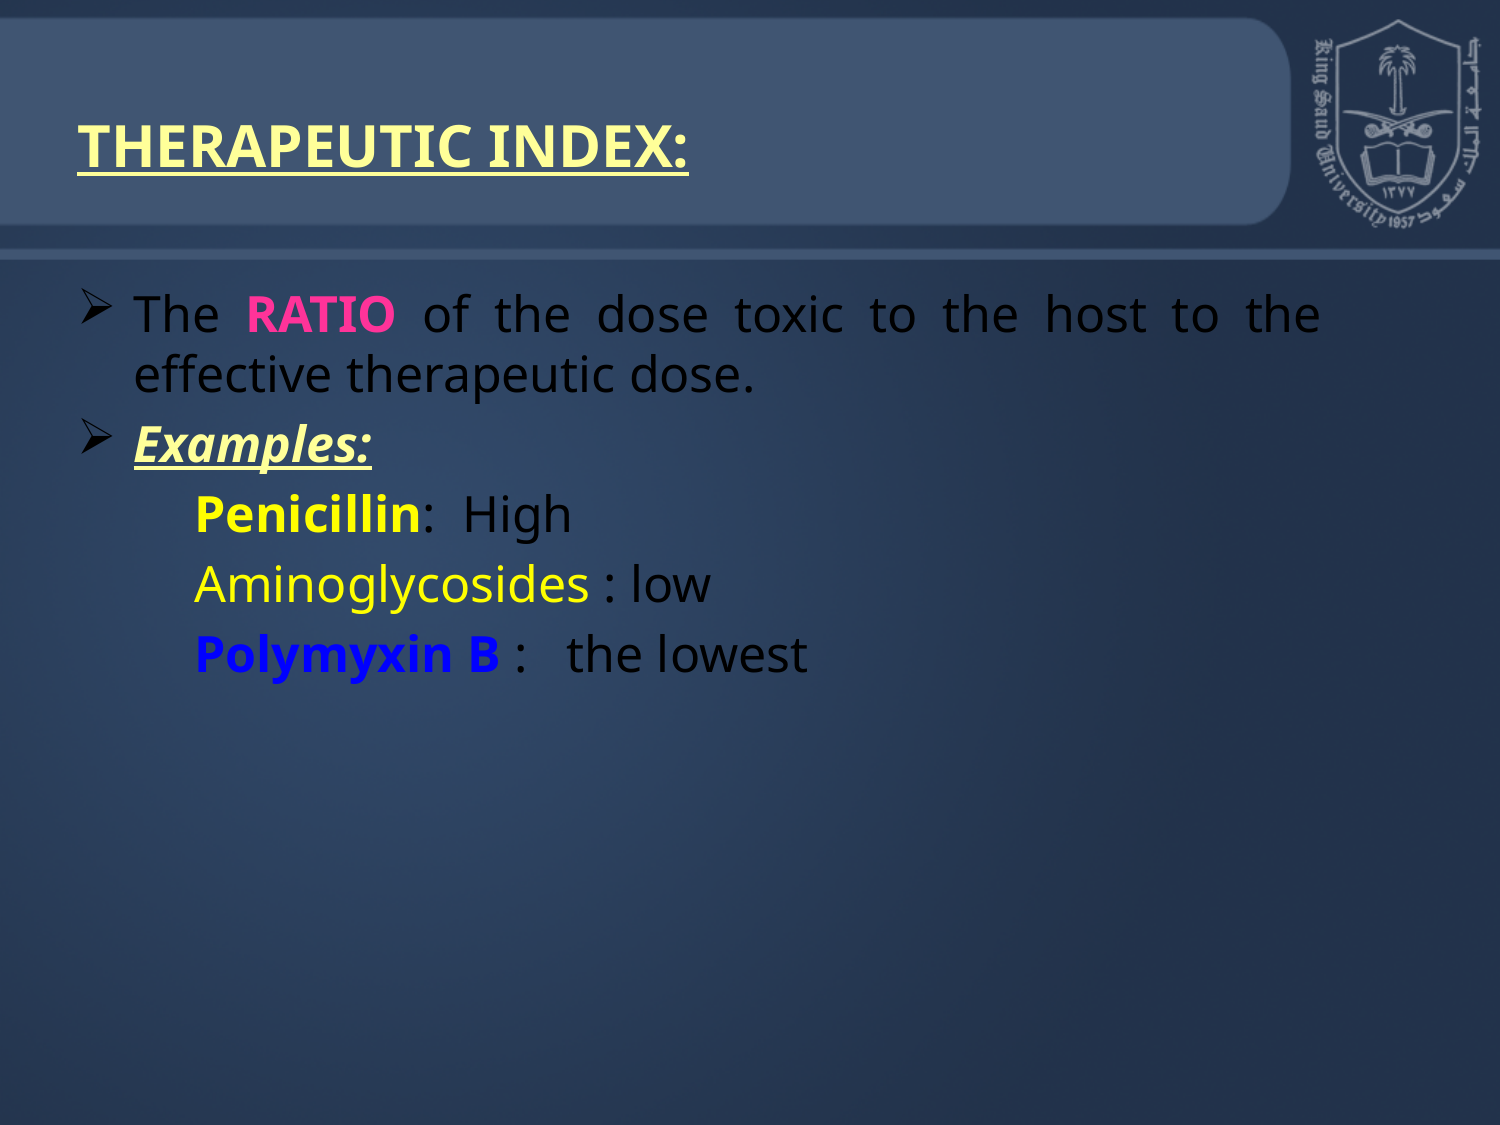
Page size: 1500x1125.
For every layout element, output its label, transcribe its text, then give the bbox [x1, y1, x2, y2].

picture [0, 0, 1500, 1125]
text_box The RATIO of the dose toxic to the host to the effective therapeutic dose. Examples: Penicillin: High Aminoglycosides : low Polymyxin B : the lowest [62, 274, 1338, 950]
title THERAPEUTIC INDEX: [62, 49, 1338, 238]
